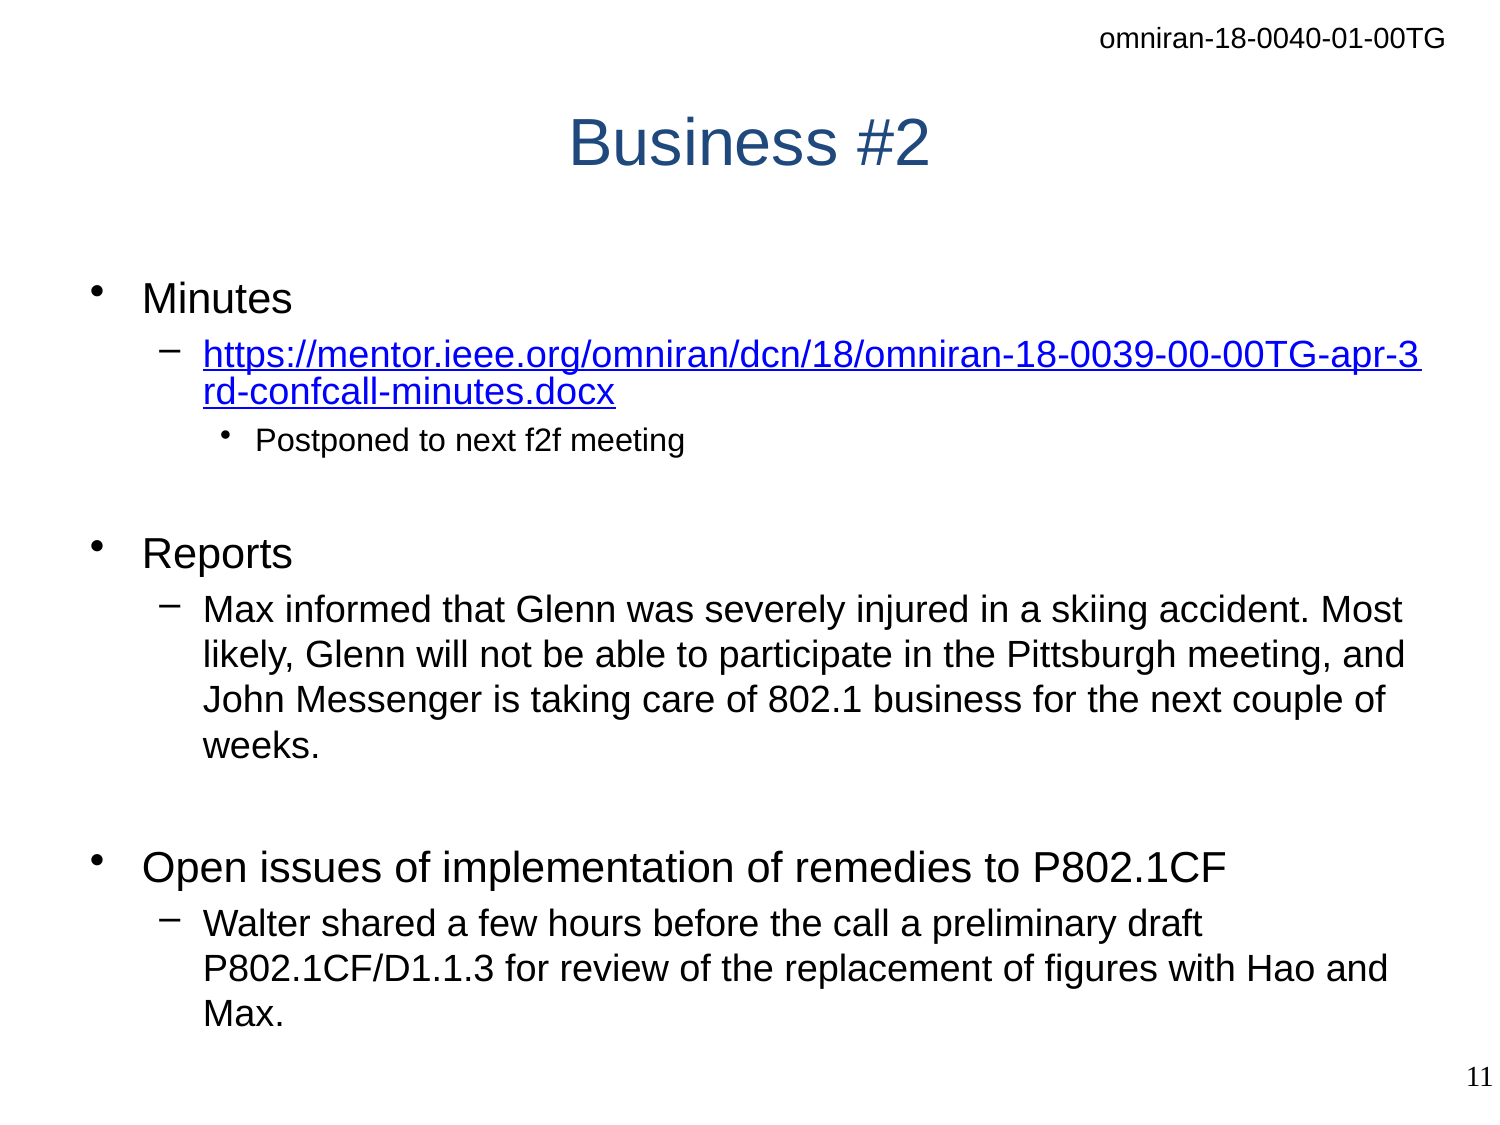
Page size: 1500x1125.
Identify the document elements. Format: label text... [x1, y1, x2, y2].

title Business #2 [75, 45, 1425, 233]
list Minutes https://mentor.ieee.org/omniran/dcn/18/omniran-18-0039-00-00TG-apr-3rd-confcall-minutes.docx Postponed to next f2f meeting Reports Max informed that Glenn was severely injured in a skiing accident. Most likely, Glenn will not be able to participate in the Pittsburgh meeting, and John Messenger is taking care of 802.1 business for the next couple of weeks. Open issues of implementation of remedies to P802.1CF Walter shared a few hours before the call a preliminary draft P802.1CF/D1.1.3 for review of the replacement of figures with Hao and Max. [75, 262, 1425, 1005]
